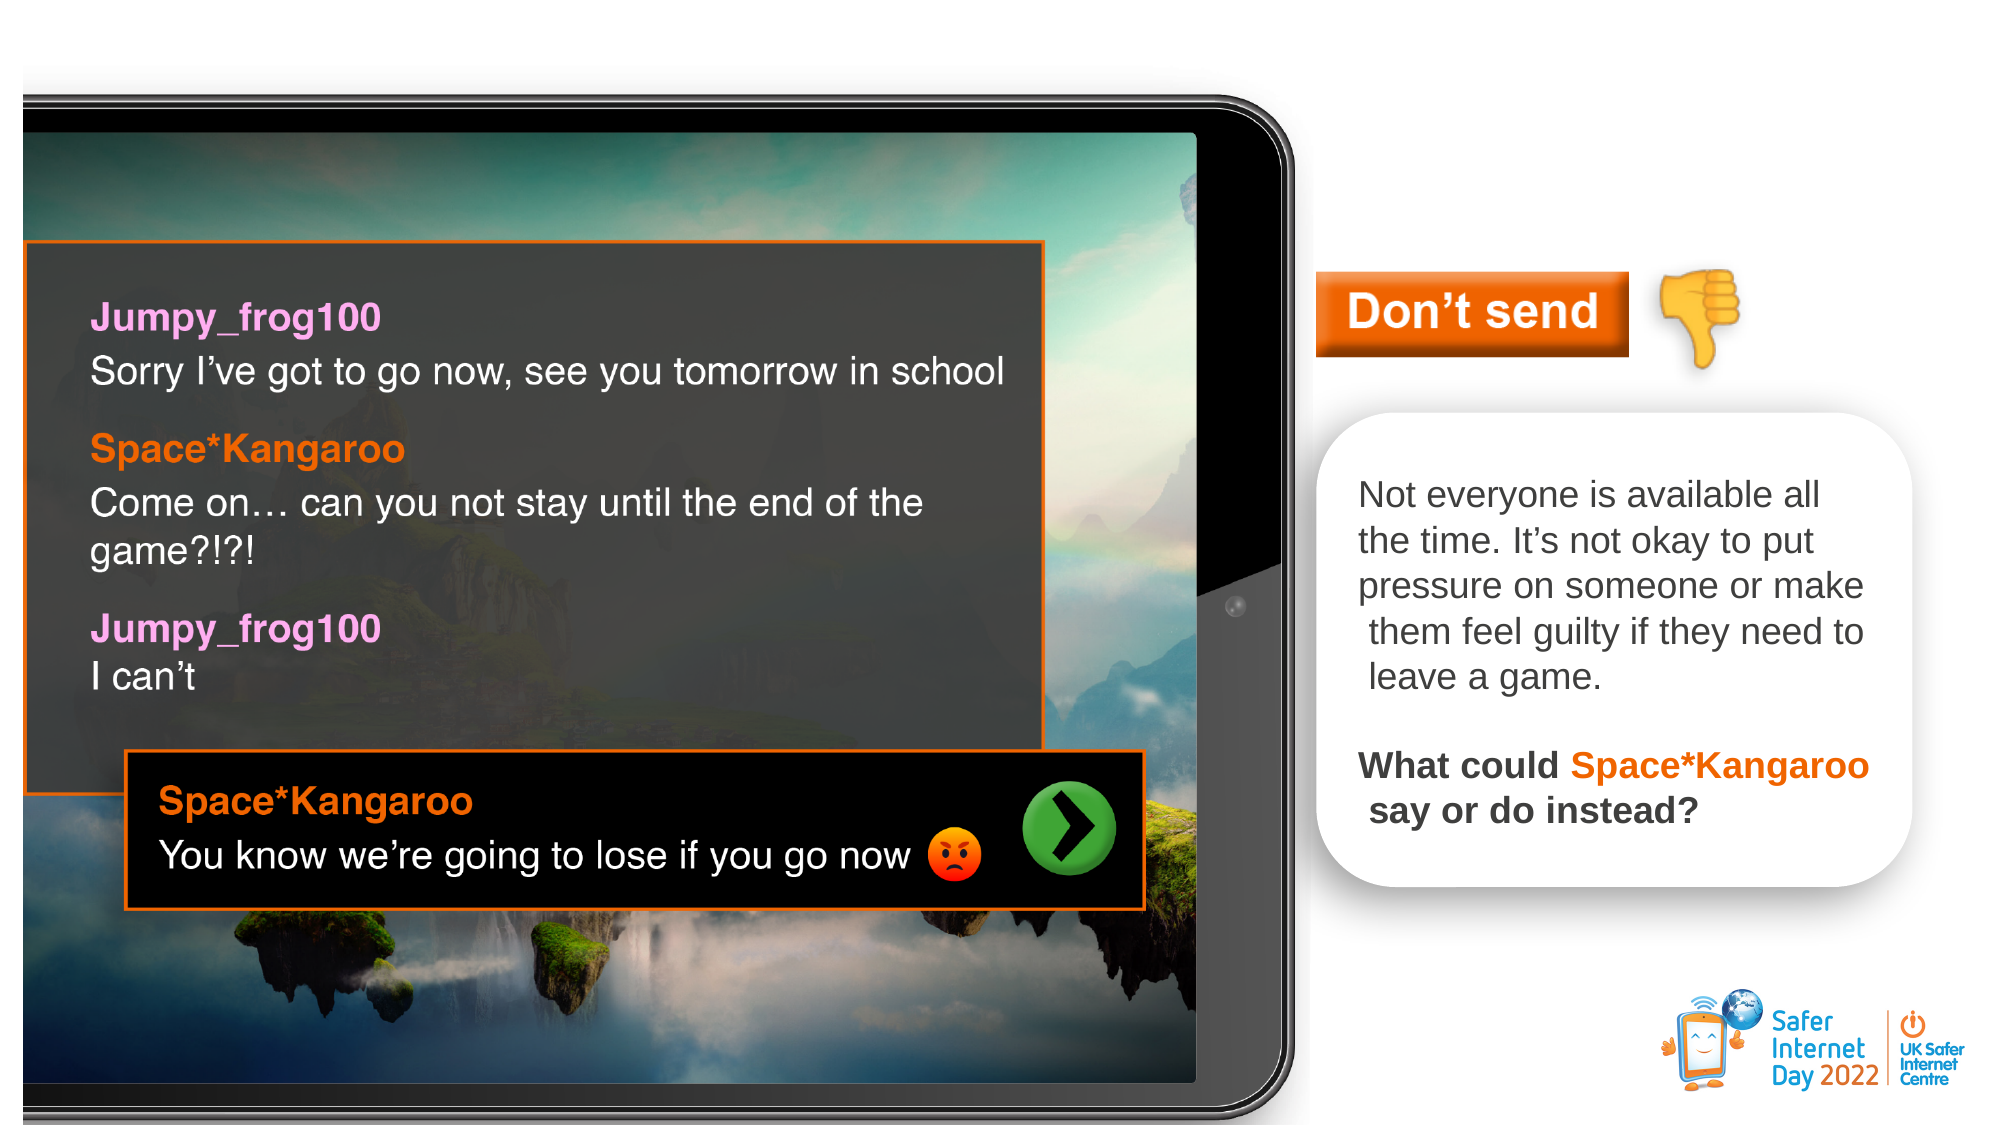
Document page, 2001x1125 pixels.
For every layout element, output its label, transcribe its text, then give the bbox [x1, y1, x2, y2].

text_box Not everyone is available all the time. It’s not okay to put pressure on someone or make them feel guilty if they need to leave a game. What could Space*Kangaroo say or do instead? [1356, 468, 1873, 832]
picture [0, 0, 2001, 1125]
text_box [1346, 410, 1915, 890]
